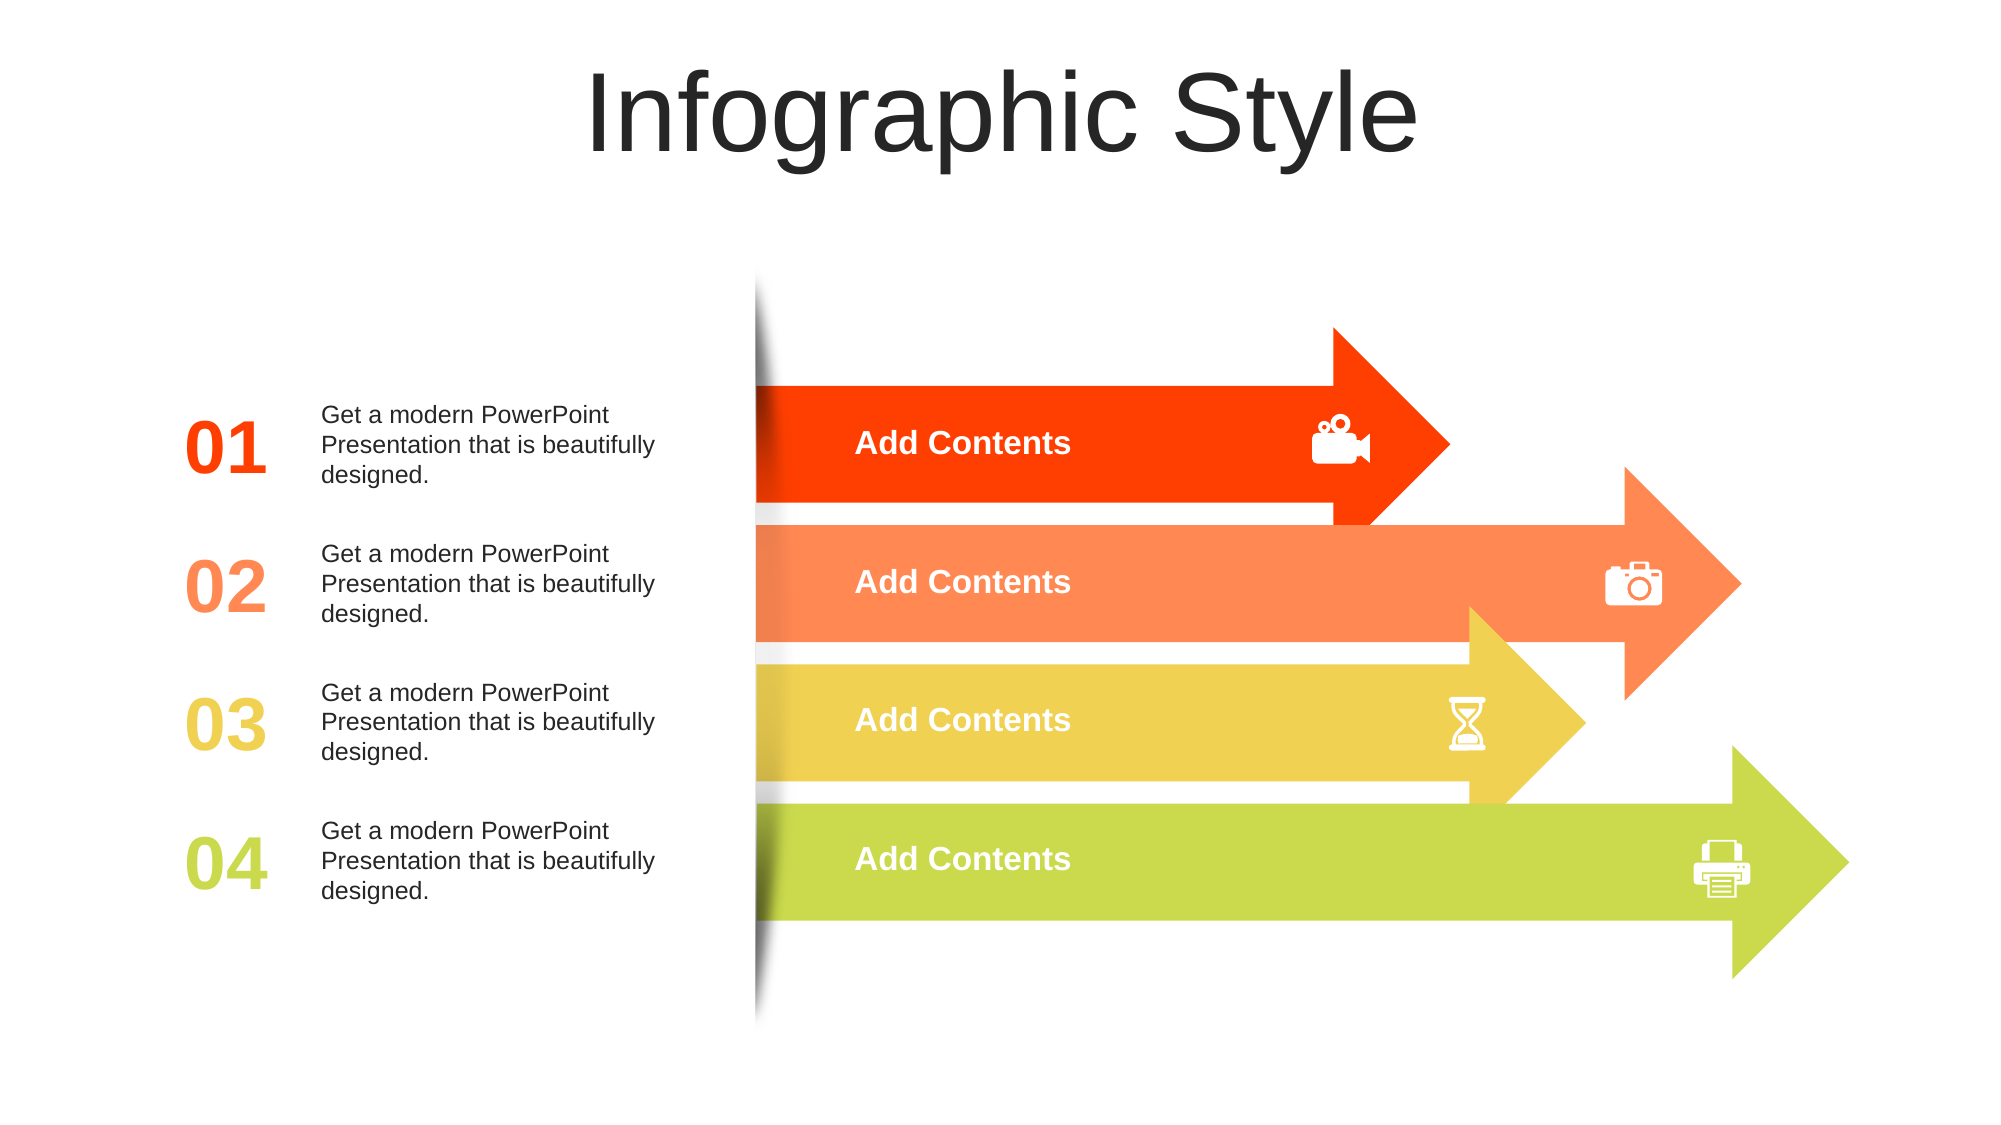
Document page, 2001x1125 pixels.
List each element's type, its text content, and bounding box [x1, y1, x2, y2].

text_box 02 [154, 530, 298, 636]
list Infographic Style [53, 55, 1952, 175]
text_box [1447, 695, 1487, 752]
text_box [1311, 412, 1371, 466]
text_box Add Contents [839, 553, 1210, 608]
text_box [1692, 838, 1752, 899]
text_box [802, 324, 1452, 524]
text_box Add Contents [839, 690, 1210, 746]
text_box Add Contents [839, 829, 1210, 885]
text_box Add Contents [839, 413, 1210, 469]
text_box [802, 603, 1588, 802]
text_box [249, 287, 727, 991]
text_box Get a modern PowerPoint Presentation that is beautifully designed. [306, 807, 690, 912]
text_box [802, 742, 1851, 982]
text_box [802, 464, 1744, 704]
text_box Get a modern PowerPoint Presentation that is beautifully designed. [306, 391, 690, 496]
text_box 01 [154, 391, 298, 496]
text_box 03 [154, 667, 298, 773]
text_box [1604, 560, 1664, 607]
text_box Get a modern PowerPoint Presentation that is beautifully designed. [306, 668, 690, 774]
text_box Get a modern PowerPoint Presentation that is beautifully designed. [306, 529, 690, 635]
text_box 04 [154, 807, 298, 912]
picture [372, 257, 1157, 1041]
